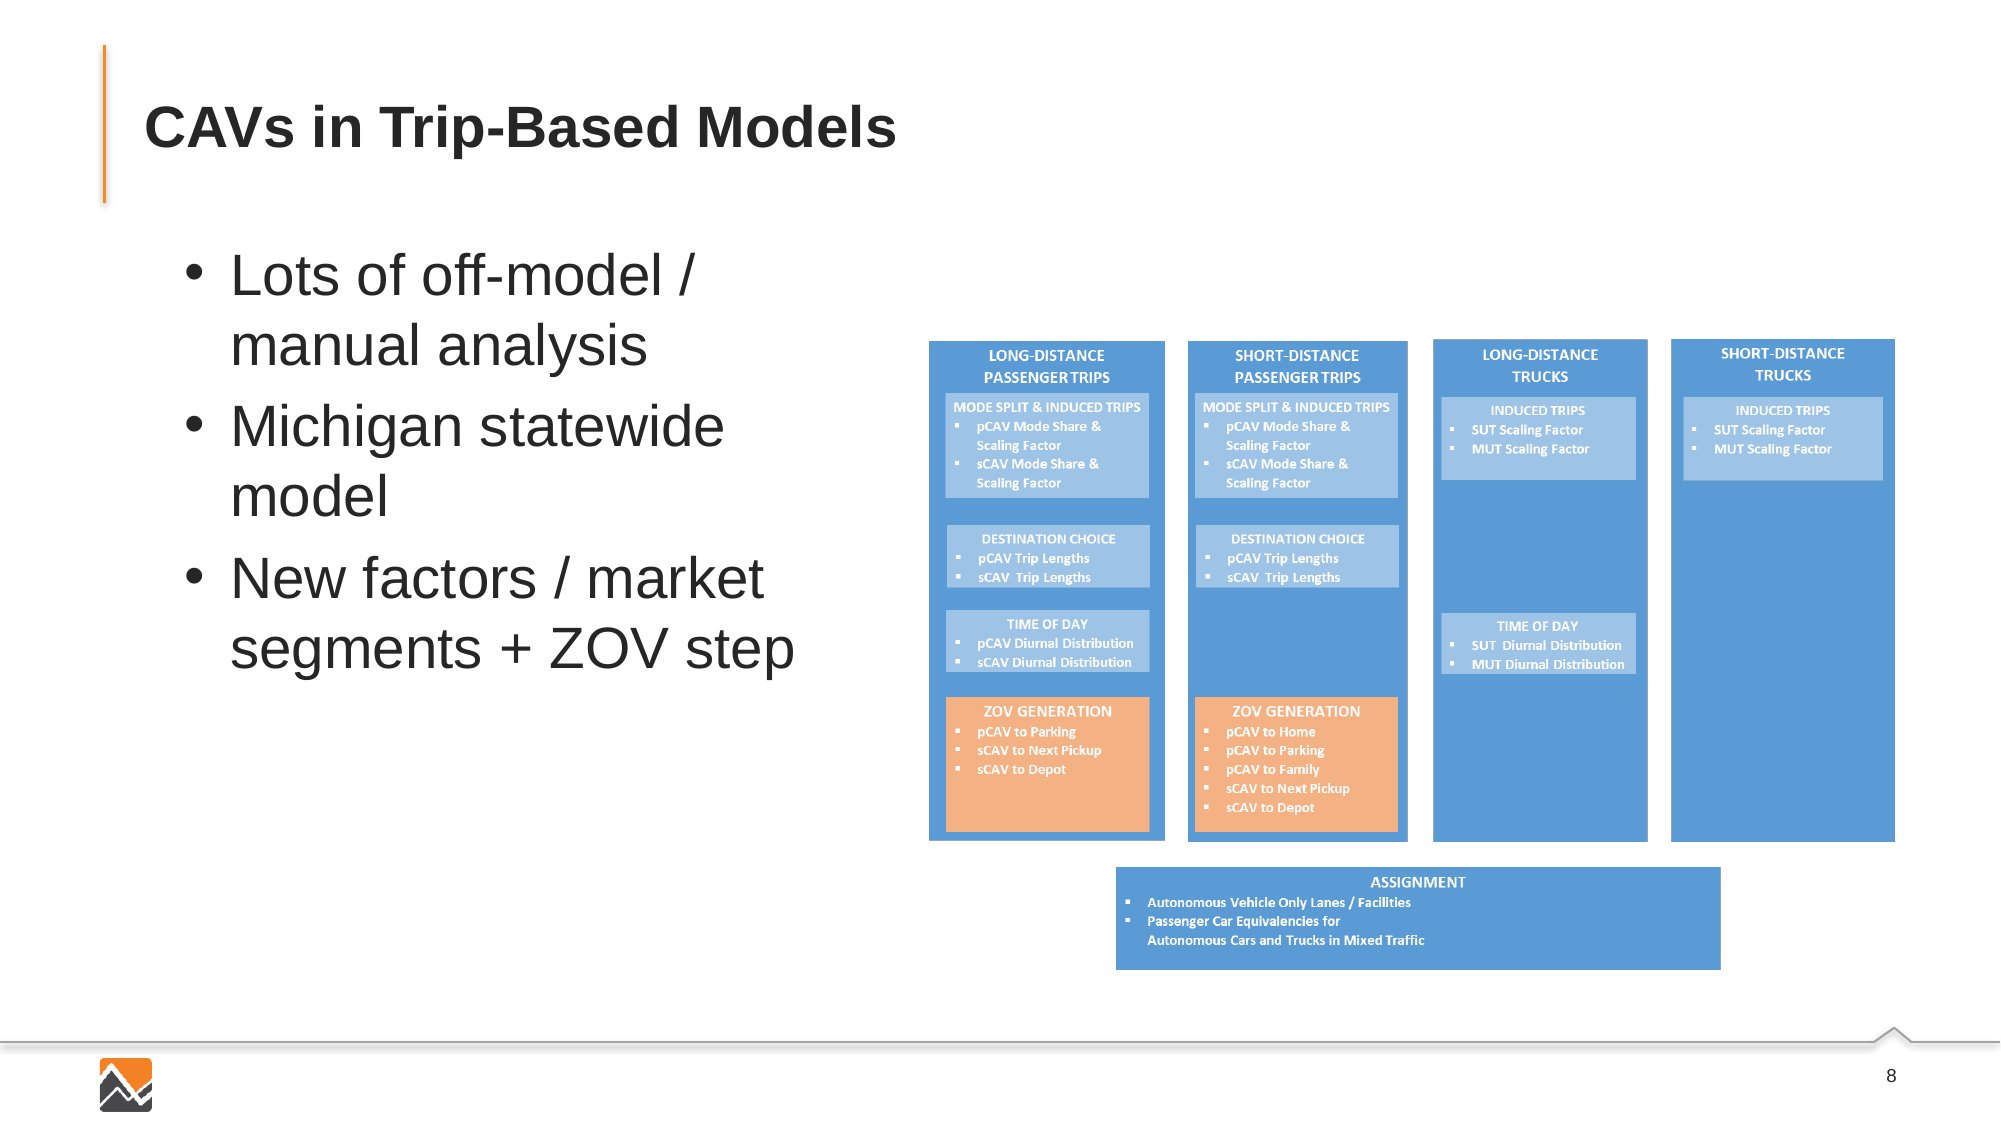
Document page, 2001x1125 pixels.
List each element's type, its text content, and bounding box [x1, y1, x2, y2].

list Lots of off-model / manual analysis Michigan statewide model New factors / market segments + ZOV step [149, 229, 898, 970]
title CAVs in Trip-Based Models [129, 45, 1900, 203]
picture [929, 337, 1895, 970]
